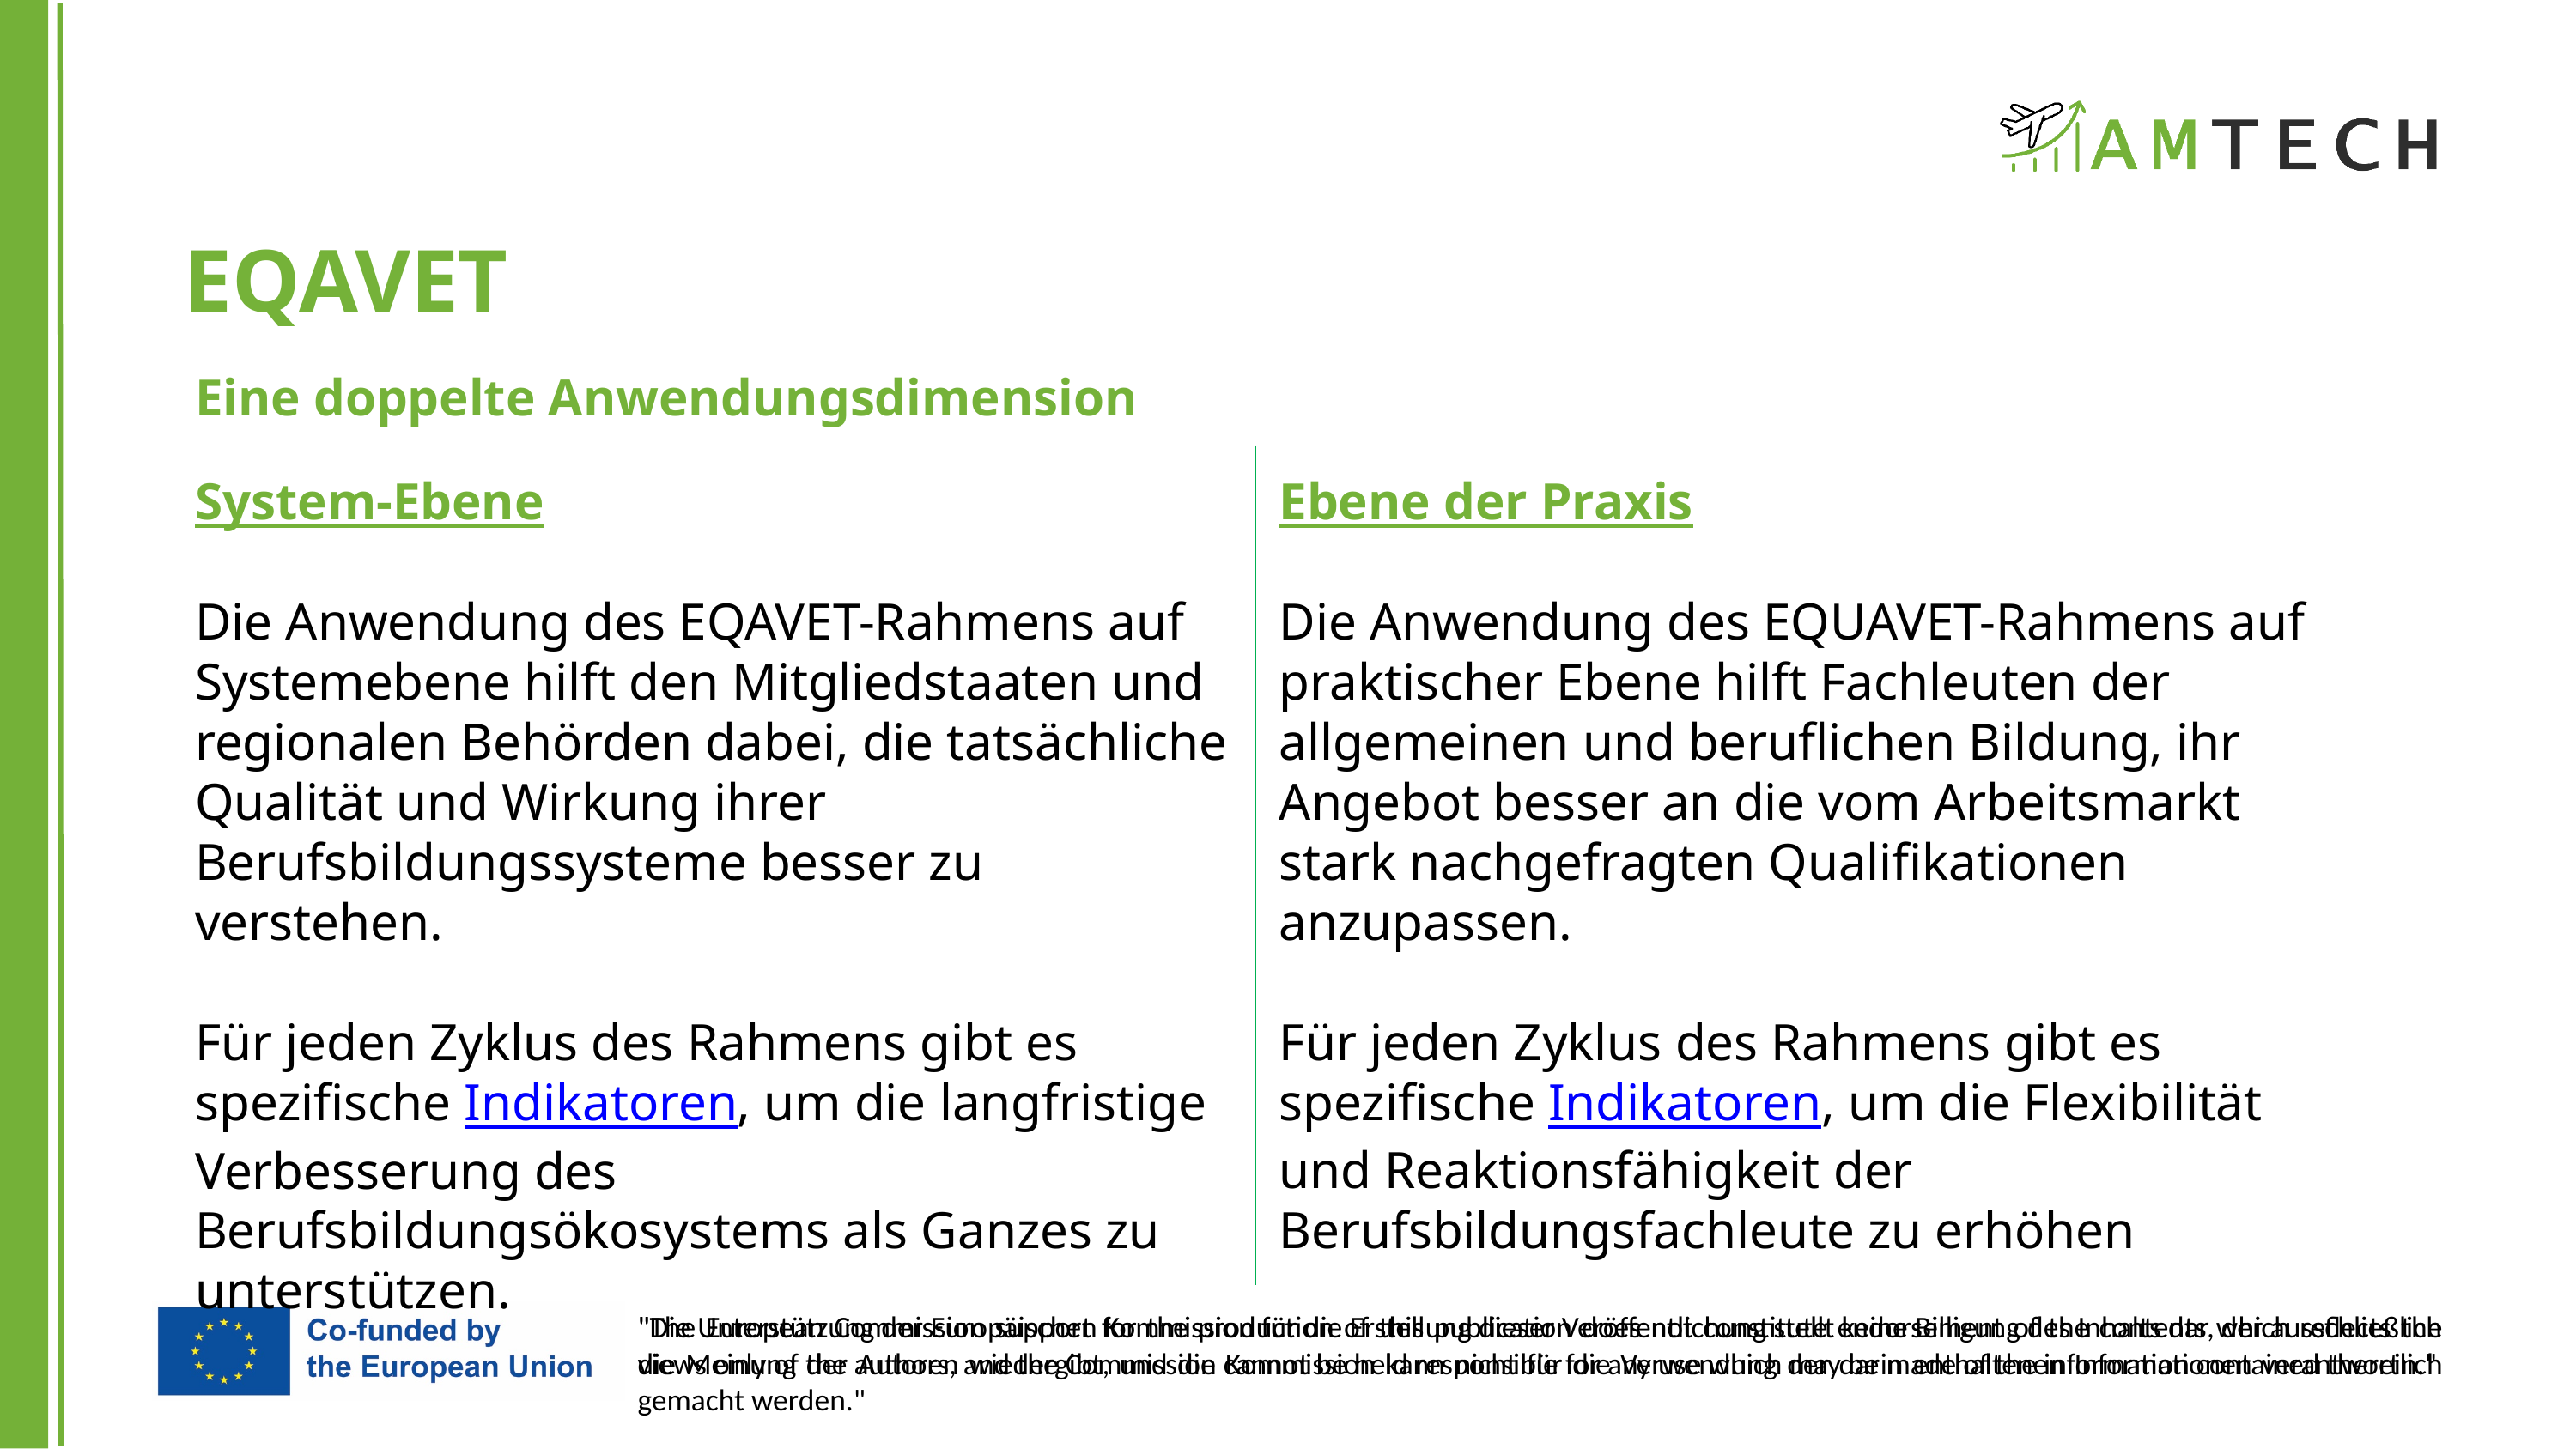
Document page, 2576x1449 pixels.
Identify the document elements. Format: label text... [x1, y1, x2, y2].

text_box EQAVET [172, 220, 2533, 336]
text_box Ebene der Praxis Die Anwendung des EQUAVET-Rahmens auf praktischer Ebene hilft Fachleuten der allgemeinen und beruflichen Bildung, ihr Angebot besser an die vom Arbeitsmarkt stark nachgefragten Qualifikationen anzupassen. Für jeden Zyklus des Rahmens gibt es spezifische Indikatoren, um die Flexibilität und Reaktionsfähigkeit der Berufsbildungsfachleute zu erhöhen [1267, 464, 2330, 1265]
text_box System-Ebene Die Anwendung des EQAVET-Rahmens auf Systemebene hilft den Mitgliedstaaten und regionalen Behörden dabei, die tatsächliche Qualität und Wirkung ihrer Berufsbildungssysteme besser zu verstehen. Für jeden Zyklus des Rahmens gibt es spezifische Indikatoren, um die langfristige Verbesserung des Berufsbildungsökosystems als Ganzes zu unterstützen. [182, 464, 1245, 1325]
picture [152, 1301, 625, 1401]
picture [1993, 91, 2458, 179]
text_box Eine doppelte Anwendungsdimension [182, 359, 1597, 433]
